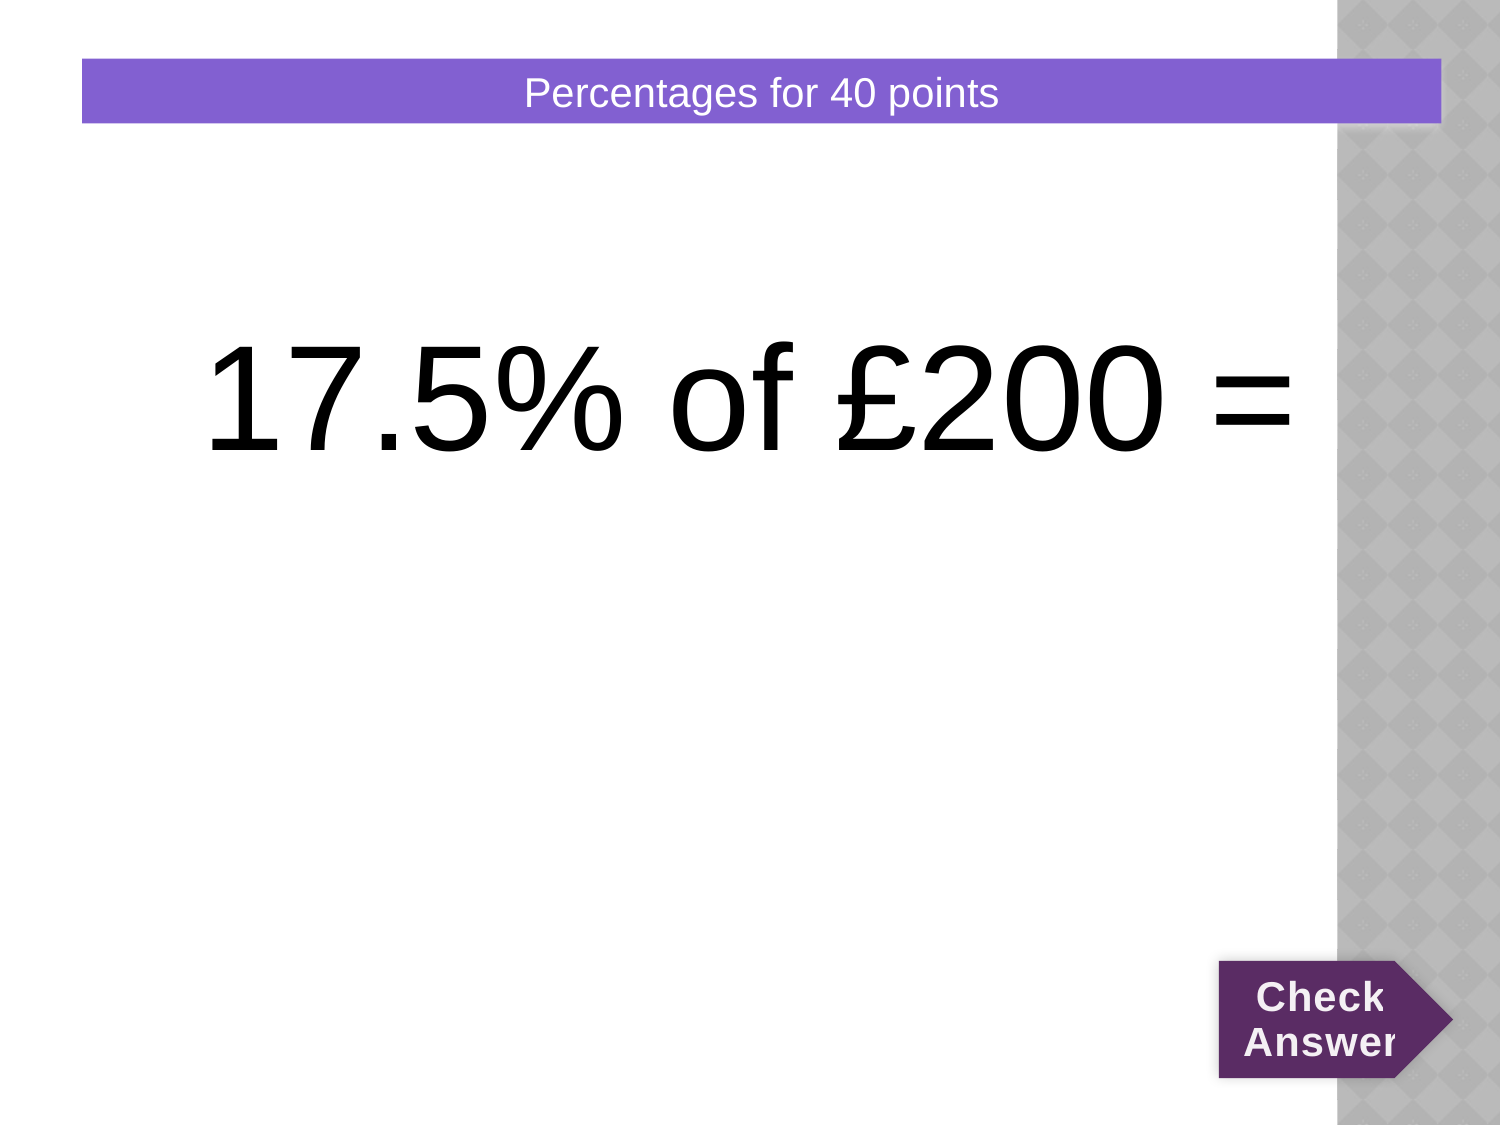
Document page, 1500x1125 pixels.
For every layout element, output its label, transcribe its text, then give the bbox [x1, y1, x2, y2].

text_box Check Answer [1218, 960, 1454, 1079]
list 17.5% of £200 = [75, 292, 1425, 1005]
text_box Percentages for 40 points [82, 58, 1442, 124]
